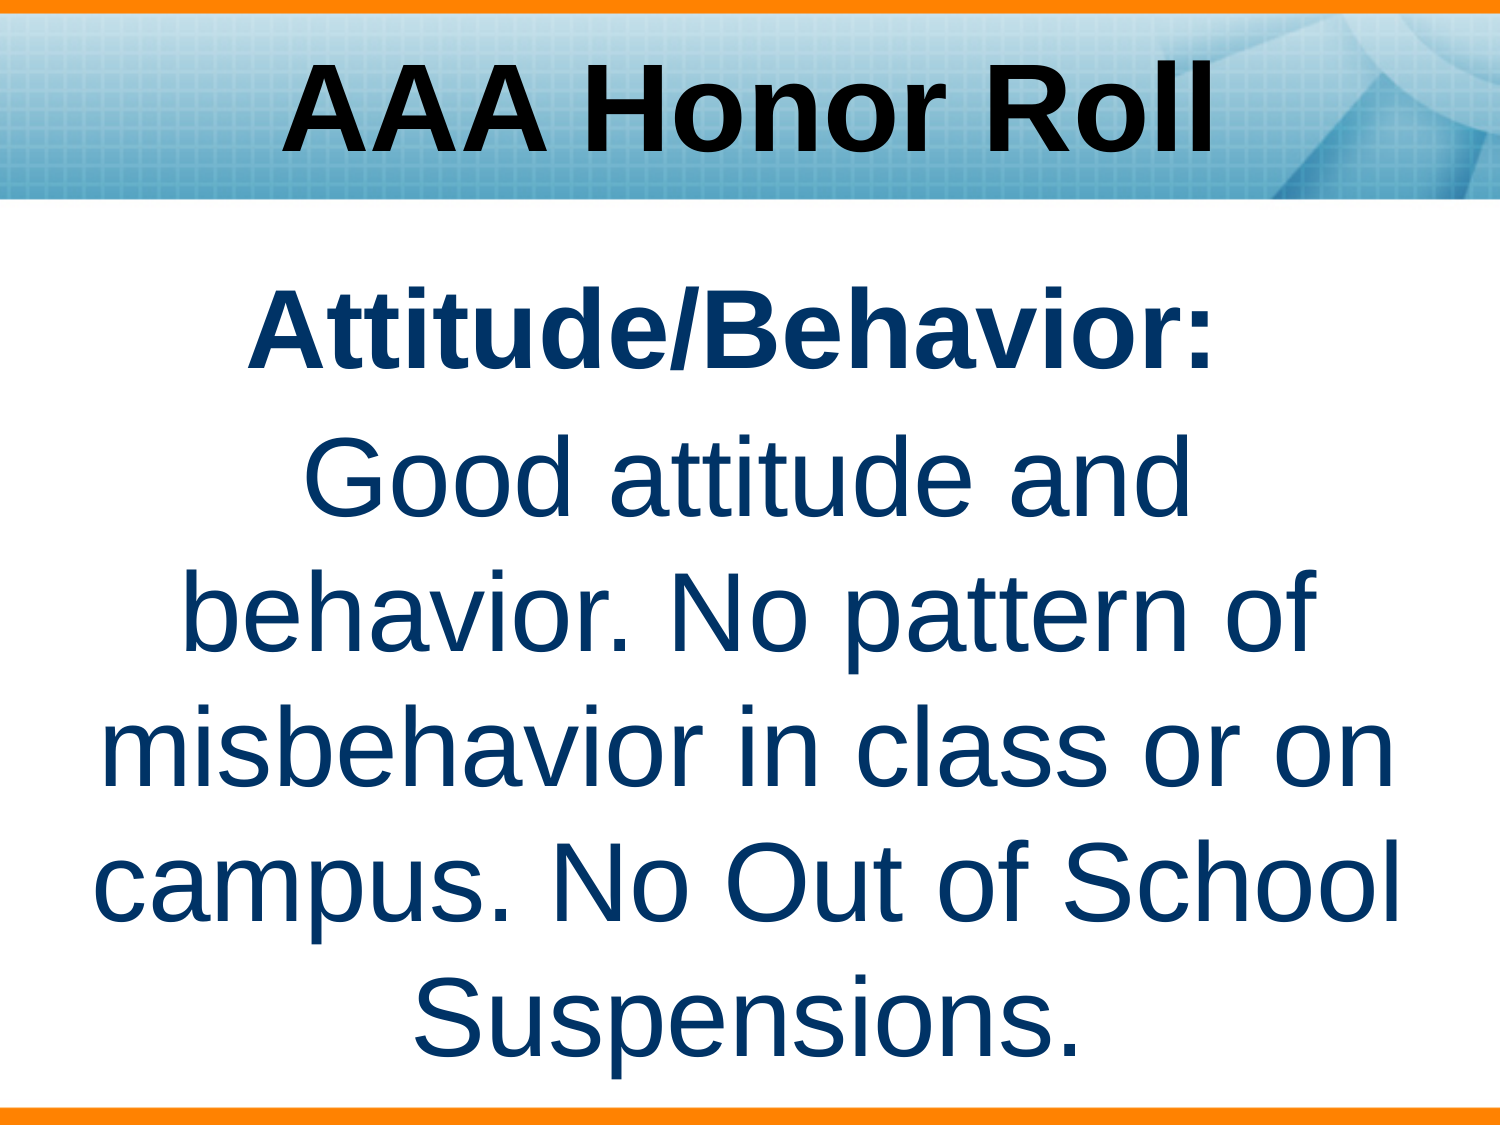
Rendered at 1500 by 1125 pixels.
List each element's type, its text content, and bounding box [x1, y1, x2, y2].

picture [0, 0, 1500, 1125]
list Attitude/Behavior: Good attitude and behavior. No pattern of misbehavior in class or on campus. No Out of School Suspensions. [67, 248, 1429, 1072]
title AAA Honor Roll [75, 0, 1424, 203]
